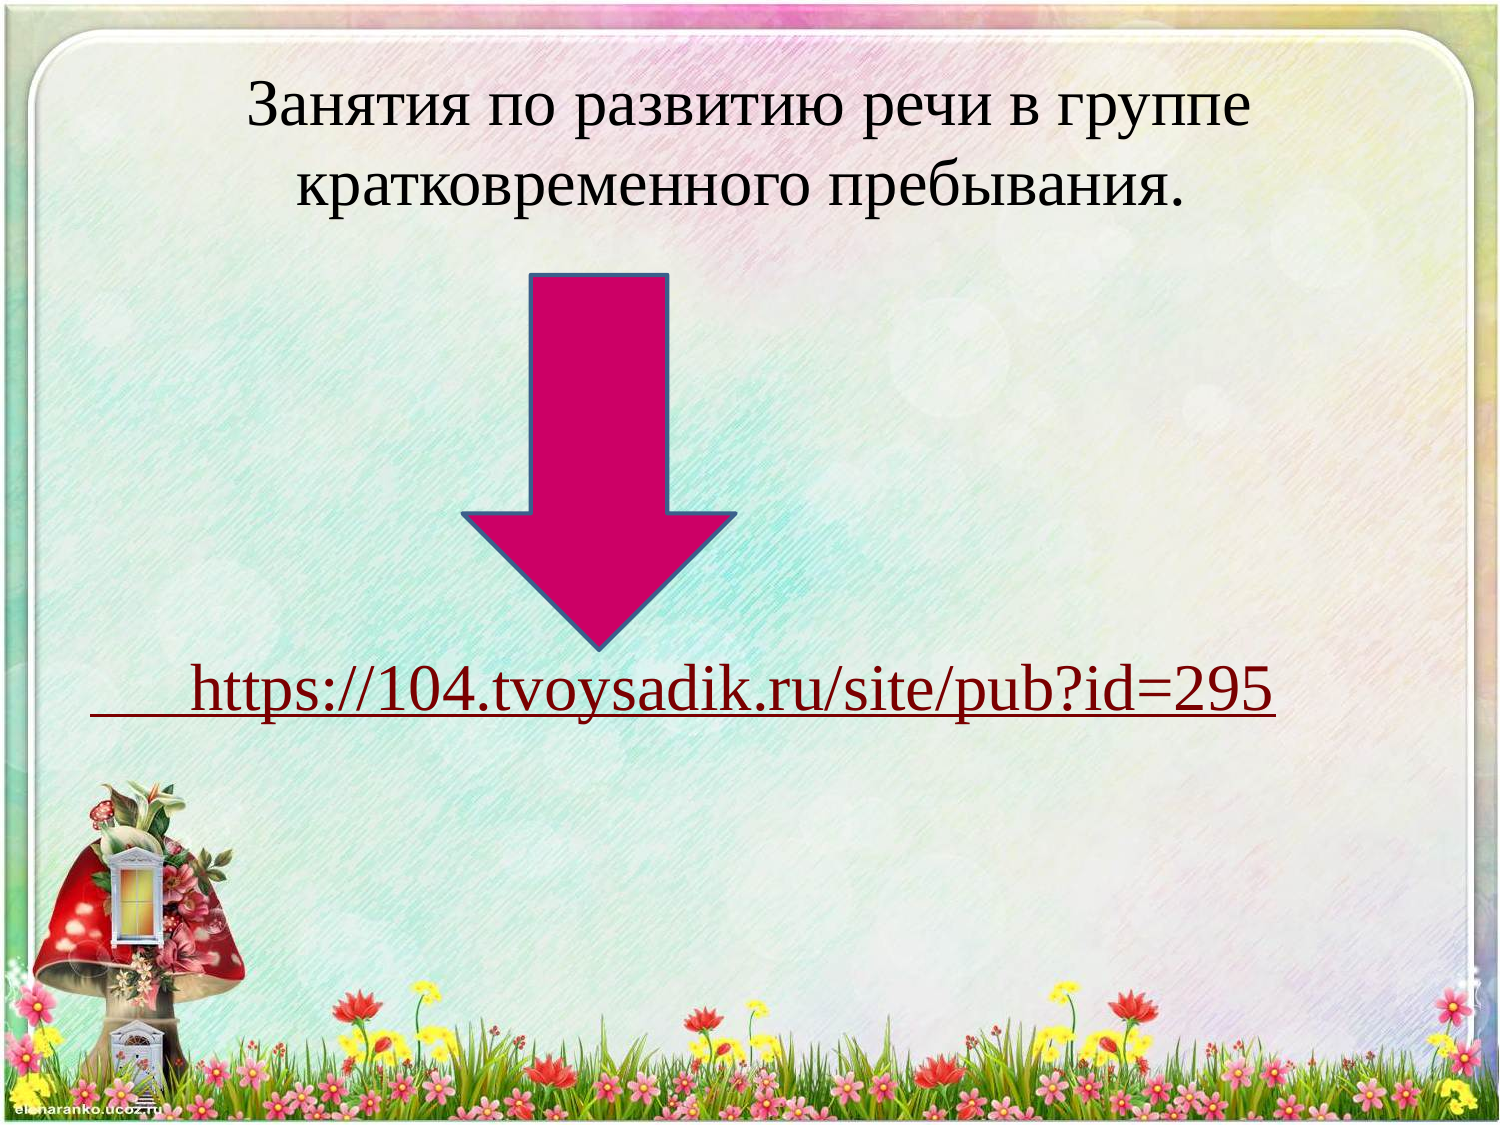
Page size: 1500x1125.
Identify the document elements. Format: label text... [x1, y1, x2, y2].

text_box [460, 272, 738, 653]
list https://104.tvoysadik.ru/site/pub?id=295 [74, 262, 1426, 1006]
picture [0, 0, 1500, 1125]
title Занятия по развитию речи в группе кратковременного пребывания. [74, 44, 1426, 233]
